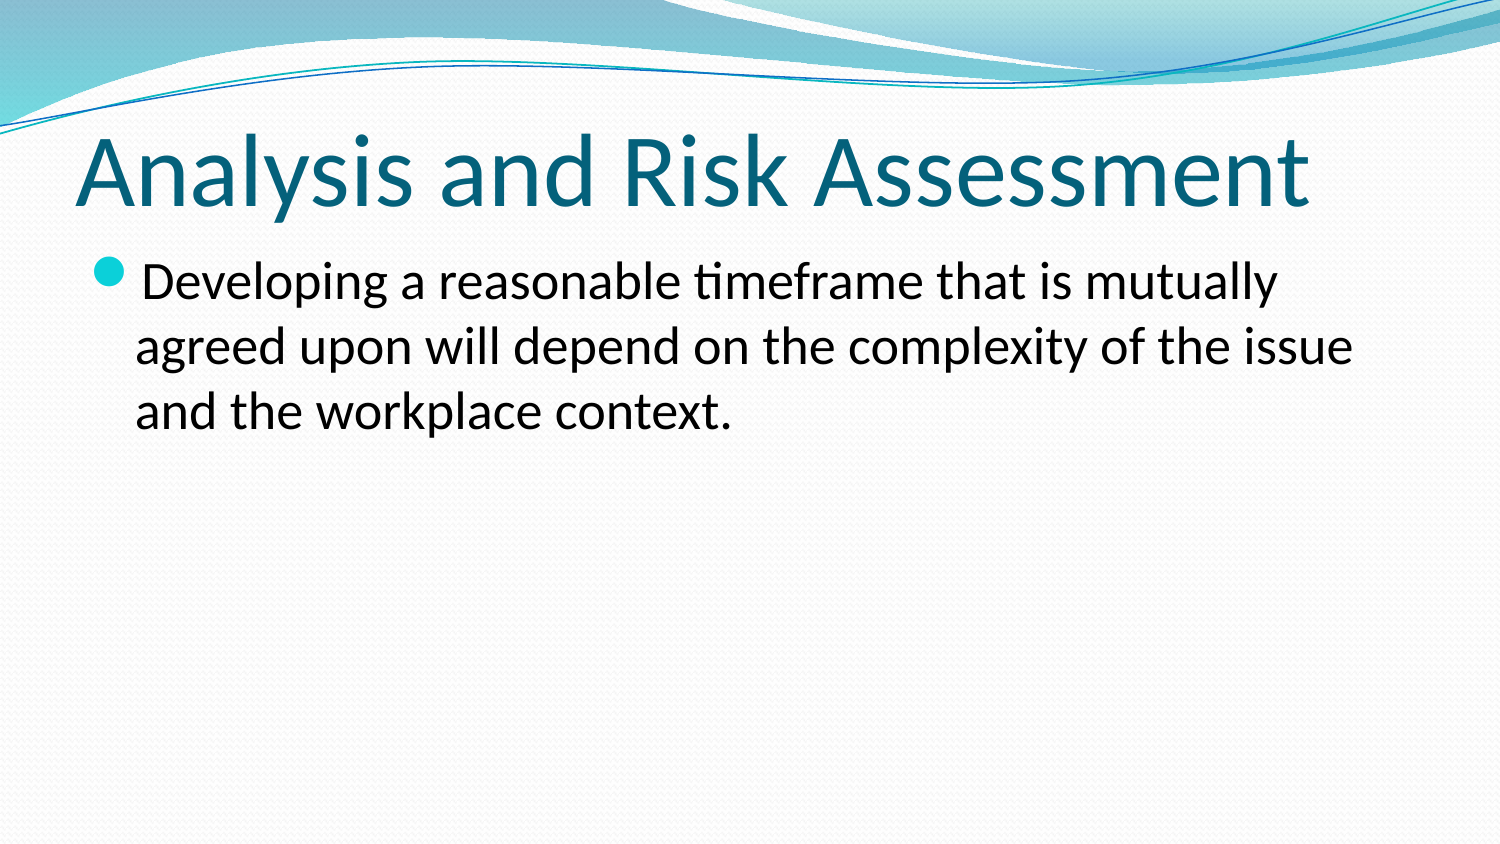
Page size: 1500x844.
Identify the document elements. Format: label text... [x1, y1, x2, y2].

title Analysis and Risk Assessment [75, 86, 1425, 228]
list Developing a reasonable timeframe that is mutually agreed upon will depend on the complexity of the issue and the workplace context. [75, 238, 1425, 779]
